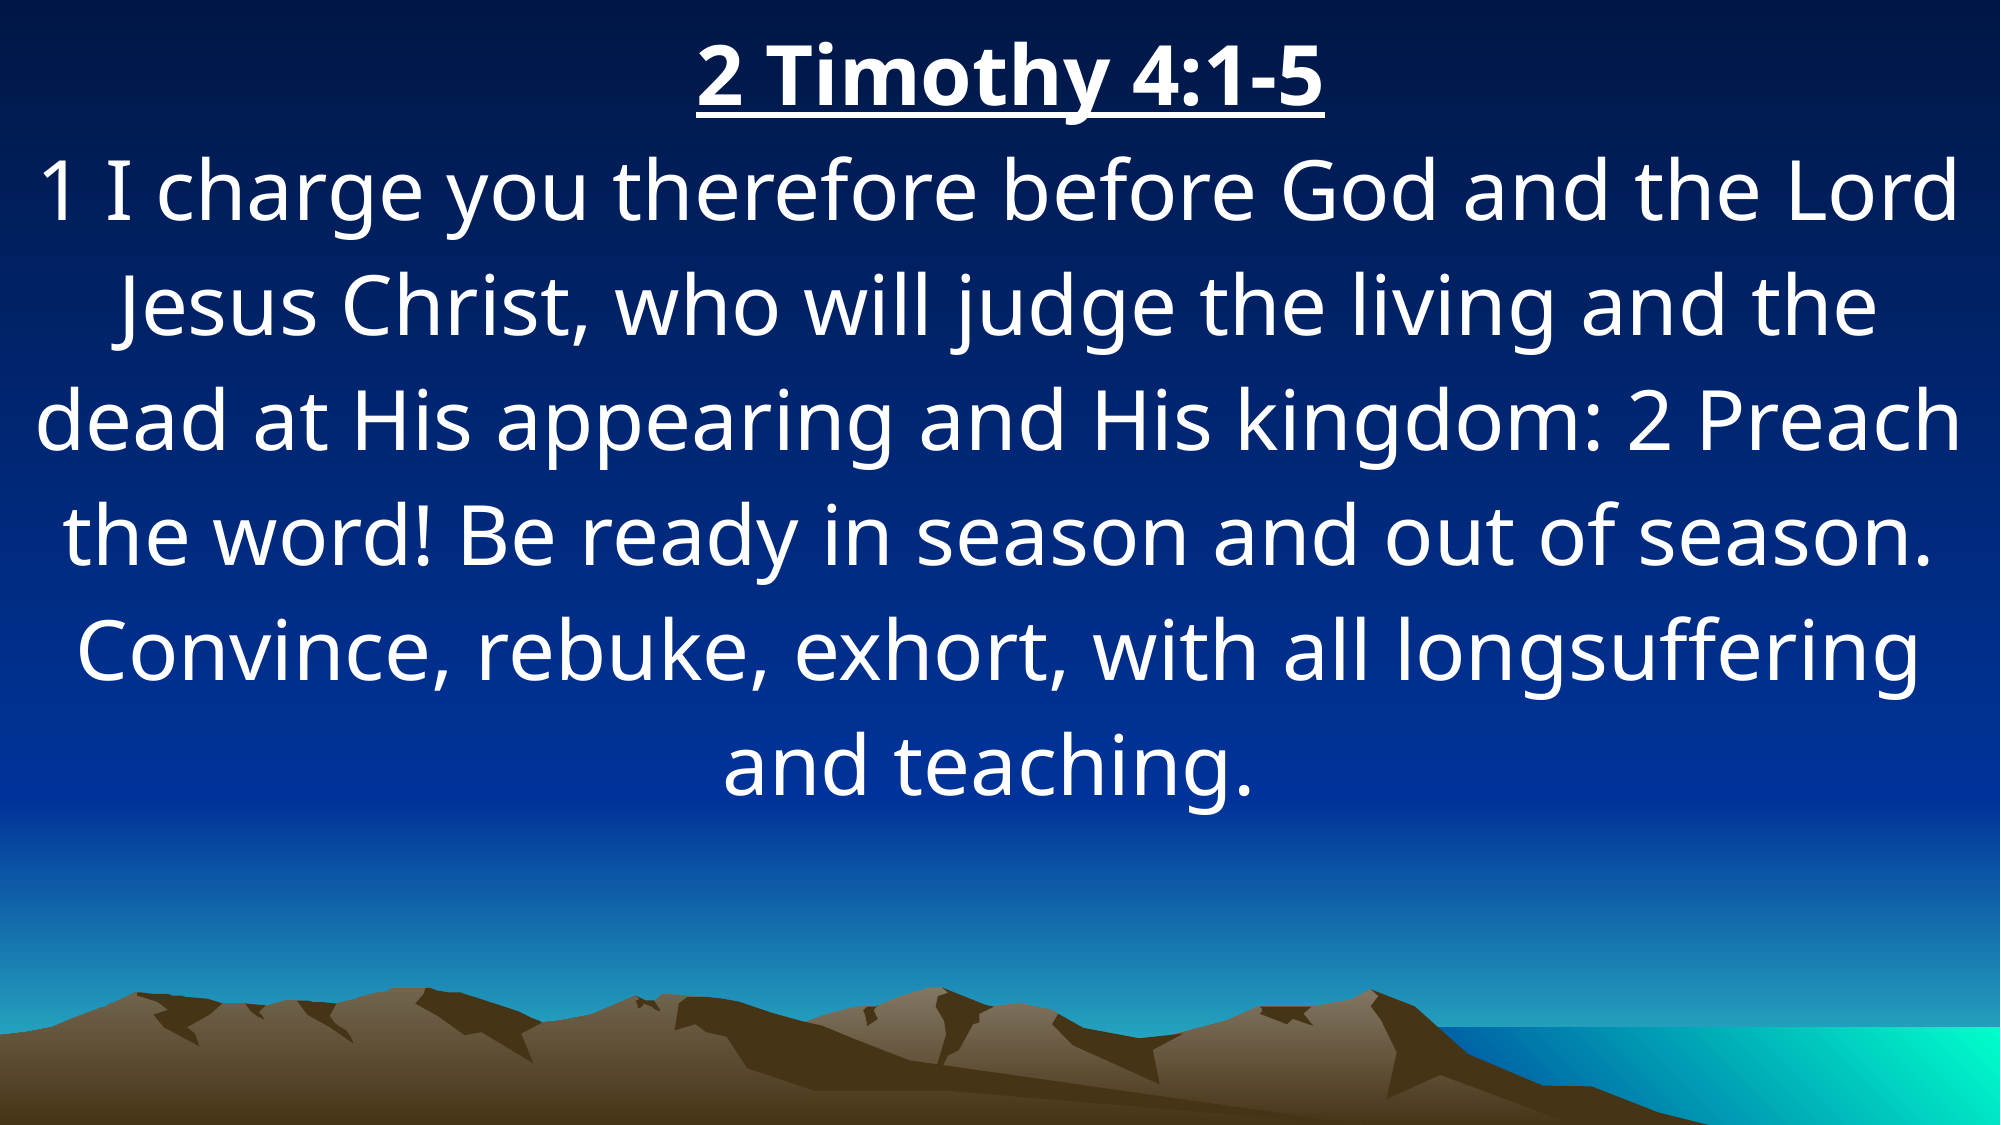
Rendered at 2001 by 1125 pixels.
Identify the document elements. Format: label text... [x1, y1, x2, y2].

text_box 2 Timothy 4:1-5 1 I charge you therefore before God and the Lord Jesus Christ, who will judge the living and the dead at His appearing and His kingdom: 2 Preach the word! Be ready in season and out of season. Convince, rebuke, exhort, with all longsuffering and teaching. [0, 0, 2000, 988]
